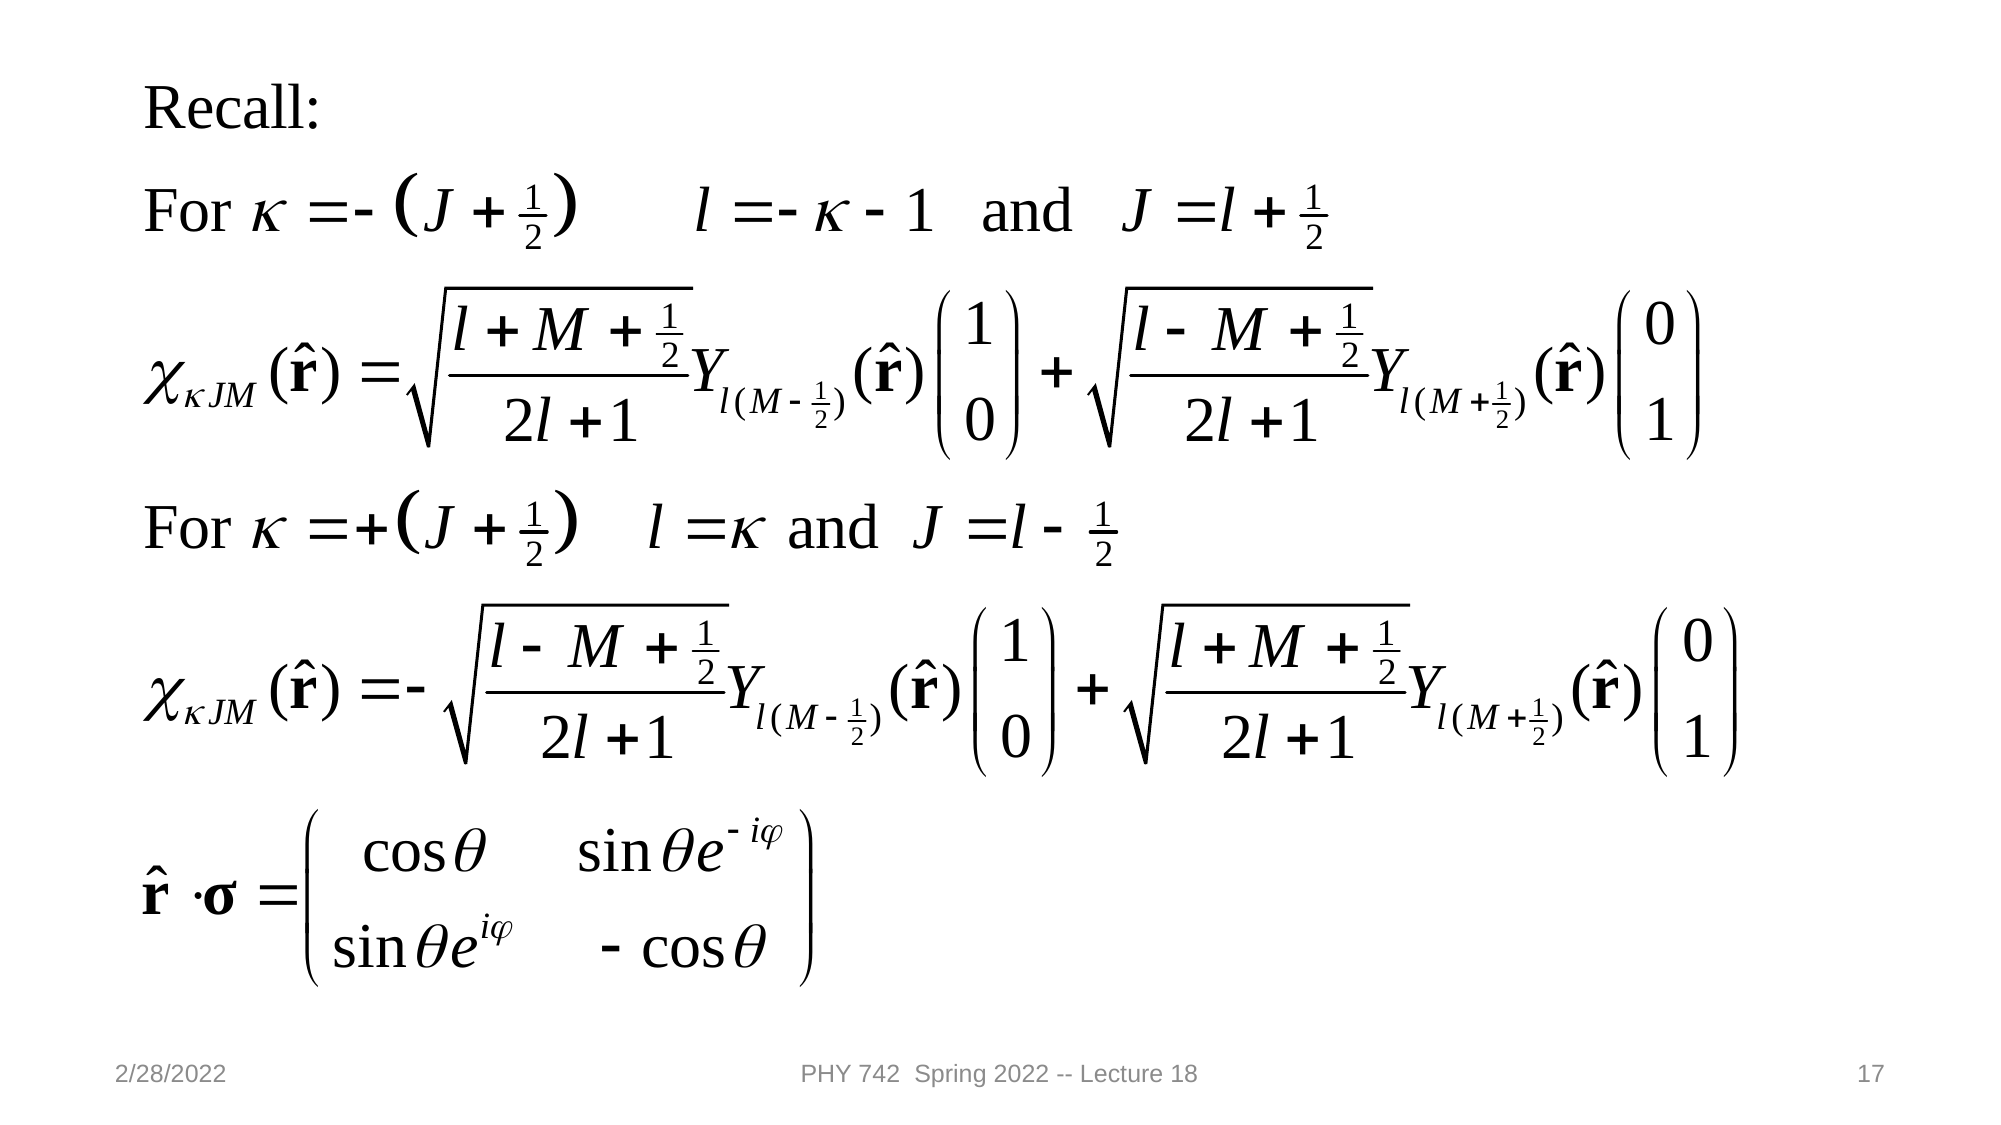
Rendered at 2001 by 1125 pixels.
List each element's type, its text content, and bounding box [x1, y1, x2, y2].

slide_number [99, 1042, 567, 1103]
footer PHY 742 Spring 2022 -- Lecture 18 [683, 1042, 1317, 1103]
slide_number 17 [1433, 1042, 1900, 1103]
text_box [137, 74, 1753, 997]
